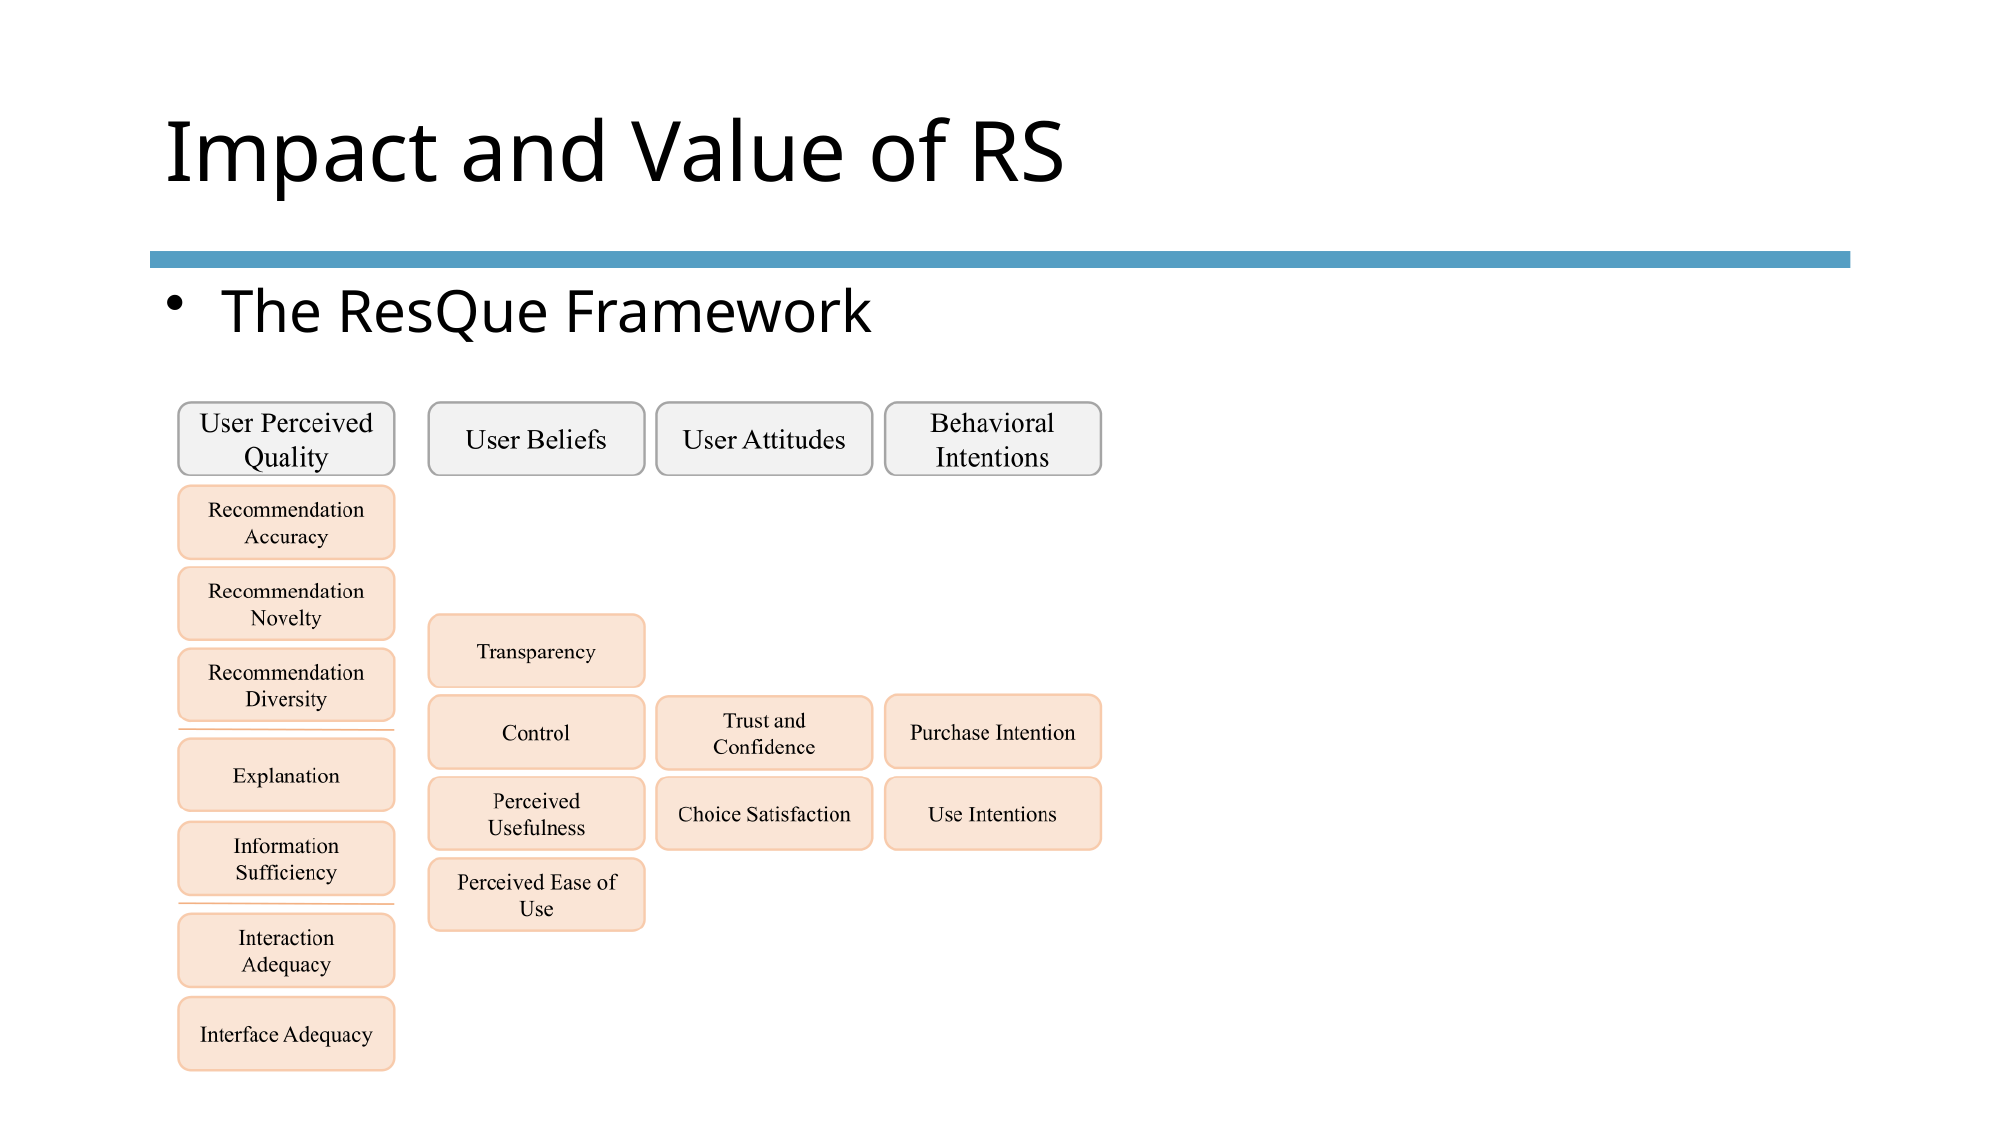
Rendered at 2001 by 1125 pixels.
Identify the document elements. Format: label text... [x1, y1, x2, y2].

list The ResQue Framework [150, 267, 1850, 1000]
title Impact and Value of RS [150, 54, 1850, 242]
picture [150, 241, 1851, 268]
picture [161, 385, 1107, 1080]
